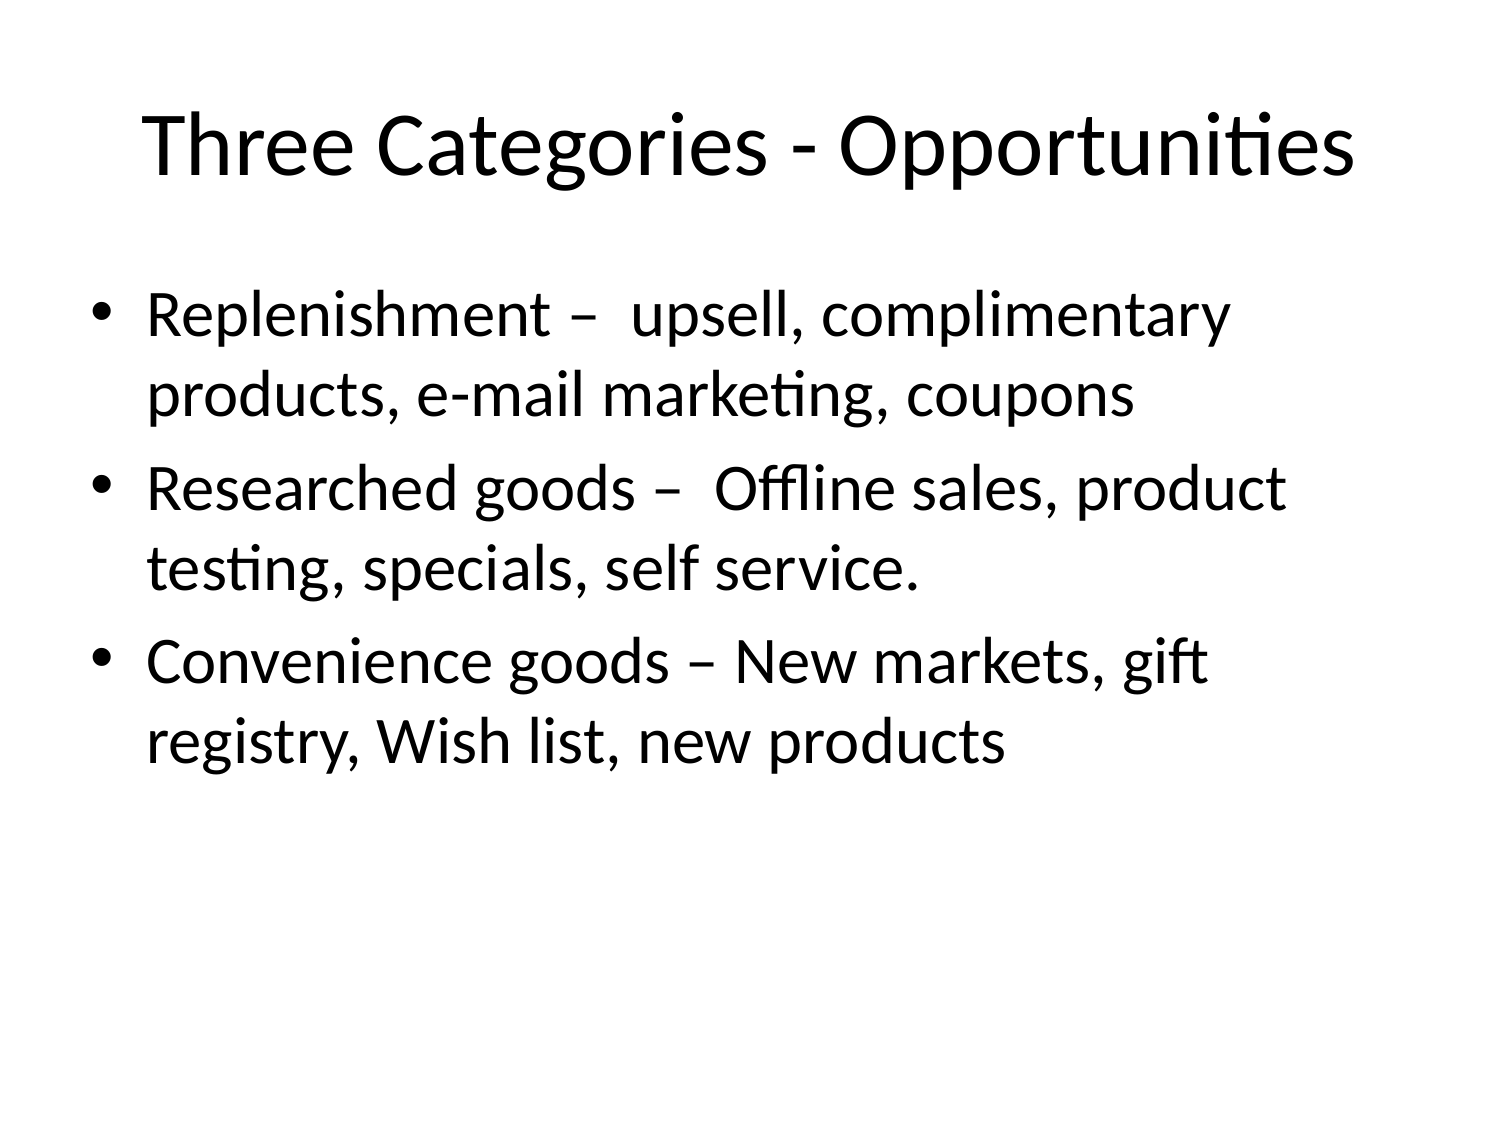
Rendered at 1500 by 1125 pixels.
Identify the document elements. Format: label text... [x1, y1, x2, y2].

list Replenishment – upsell, complimentary products, e-mail marketing, coupons Researched goods – Offline sales, product testing, specials, self service. Convenience goods – New markets, gift registry, Wish list, new products [75, 262, 1425, 1005]
title Three Categories - Opportunities [75, 45, 1425, 233]
